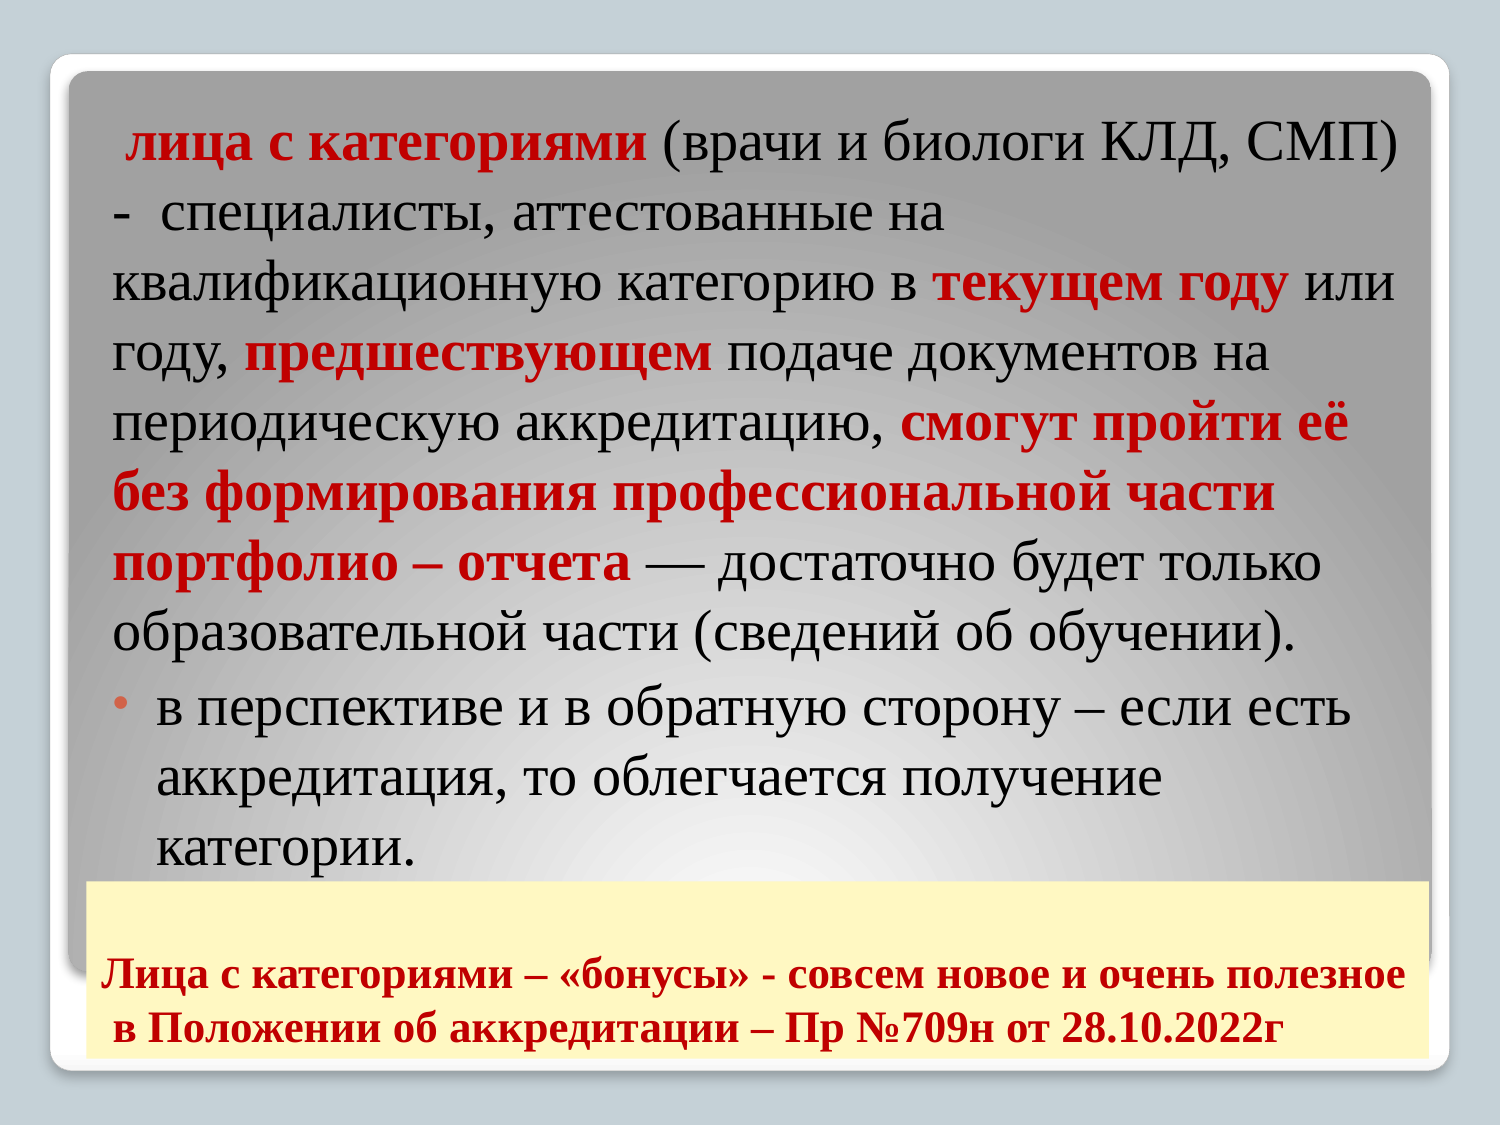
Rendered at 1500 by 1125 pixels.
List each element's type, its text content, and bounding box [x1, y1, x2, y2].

list лица с категориями (врачи и биологи КЛД, СМП) - специалисты, аттестованные на квалификационную категорию в текущем году или году, предшествующем подаче документов на периодическую аккредитацию, смогут пройти её без формирования профессиональной части портфолио – отчета — достаточно будет только образовательной части (сведений об обучении). в перспективе и в обратную сторону – если есть аккредитация, то облегчается получение категории. [82, 86, 1425, 646]
title Лица с категориями – «бонусы» - совсем новое и очень полезное в Положении об аккредитации – Пр №709н от 28.10.2022г [86, 881, 1429, 1059]
